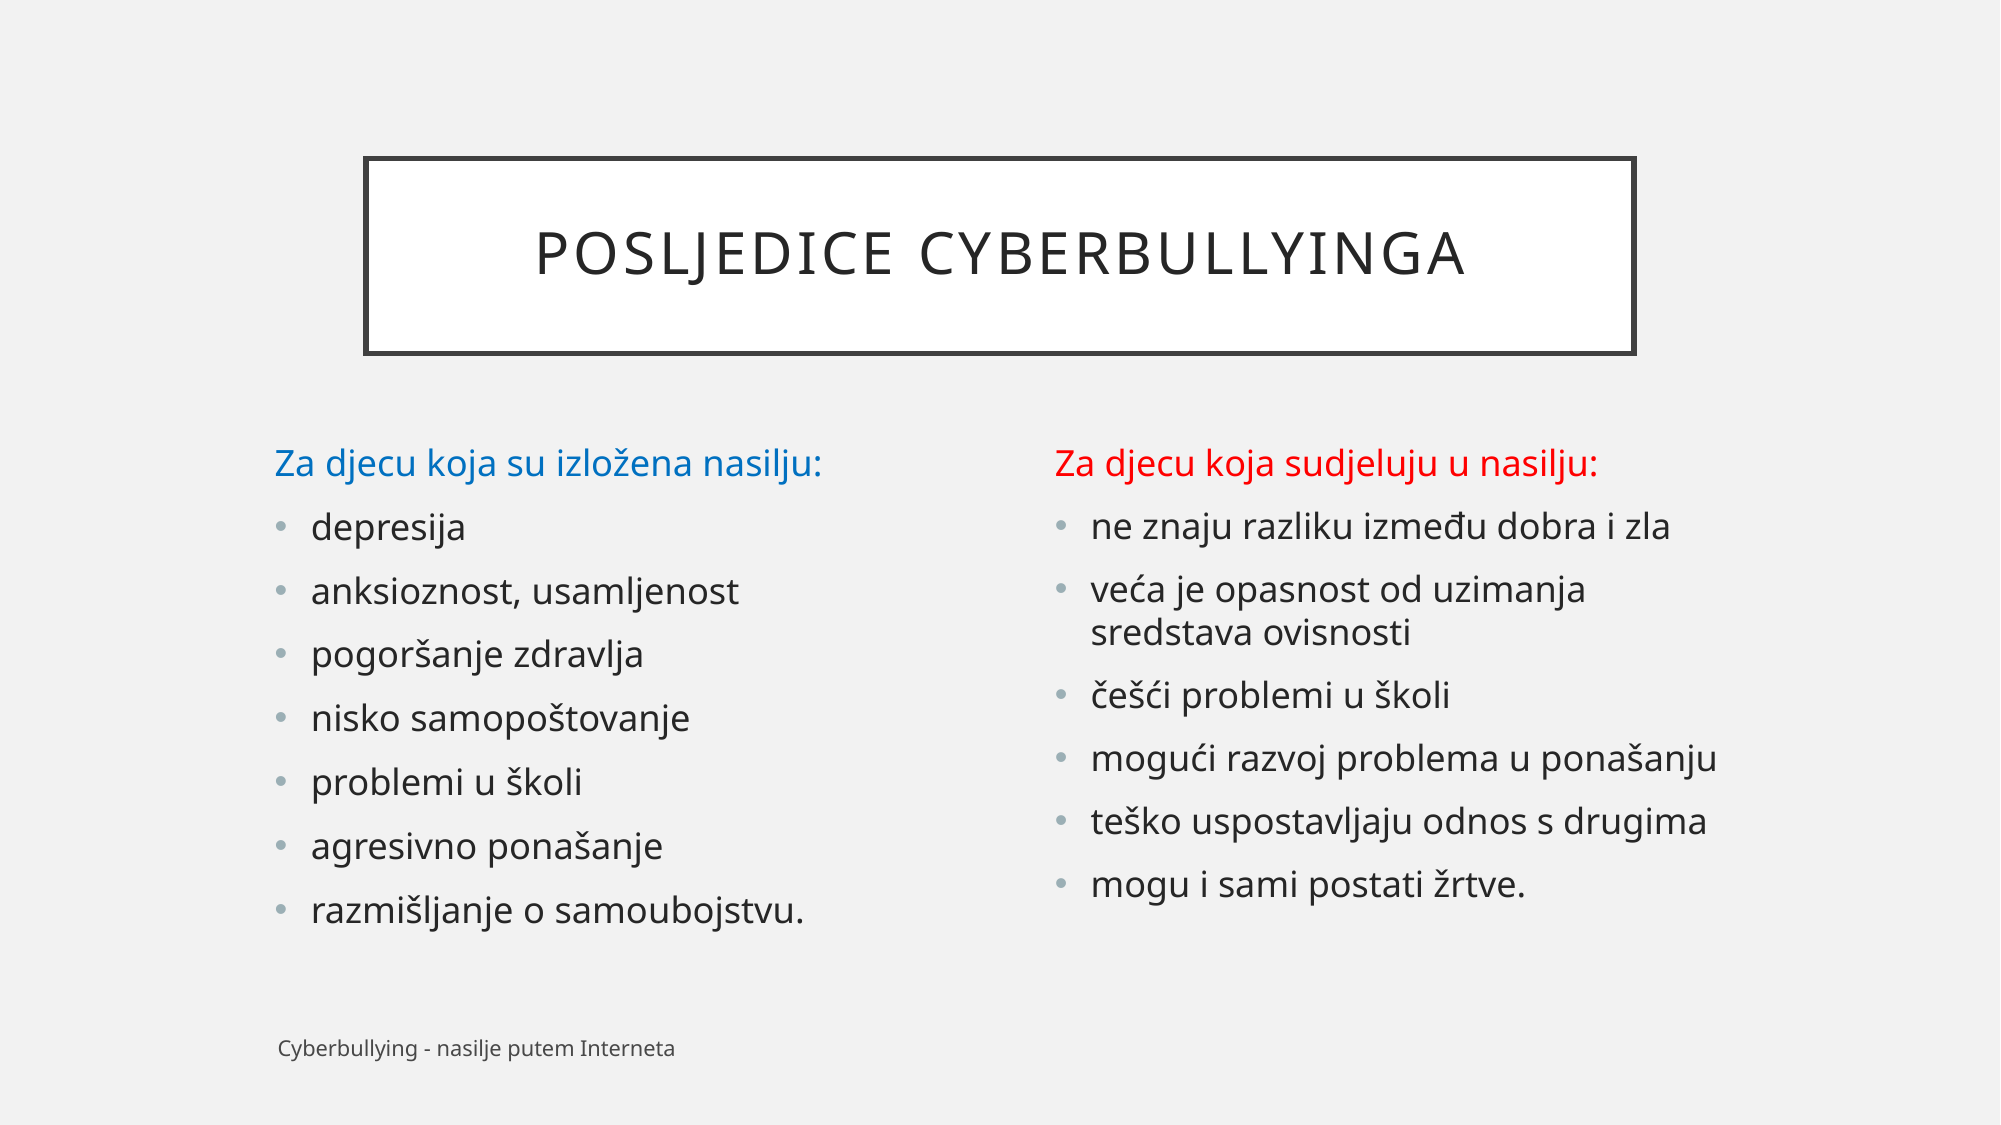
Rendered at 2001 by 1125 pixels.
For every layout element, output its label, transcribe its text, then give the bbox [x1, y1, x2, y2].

list Za djecu koja sudjeluju u nasilju: ne znaju razliku između dobra i zla veća je opasnost od uzimanja sredstava ovisnosti češći problemi u školi mogući razvoj problema u ponašanju teško uspostavljaju odnos s drugima mogu i sami postati žrtve. [1039, 432, 1741, 942]
title POSLJEDICE CYBERBULLYINGA [363, 156, 1637, 356]
list Za djecu koja su izložena nasilju: depresija anksioznost, usamljenost pogoršanje zdravlja nisko samopoštovanje problemi u školi agresivno ponašanje razmišljanje o samoubojstvu. [259, 432, 961, 942]
footer Cyberbullying - nasilje putem Interneta [262, 1023, 1231, 1076]
